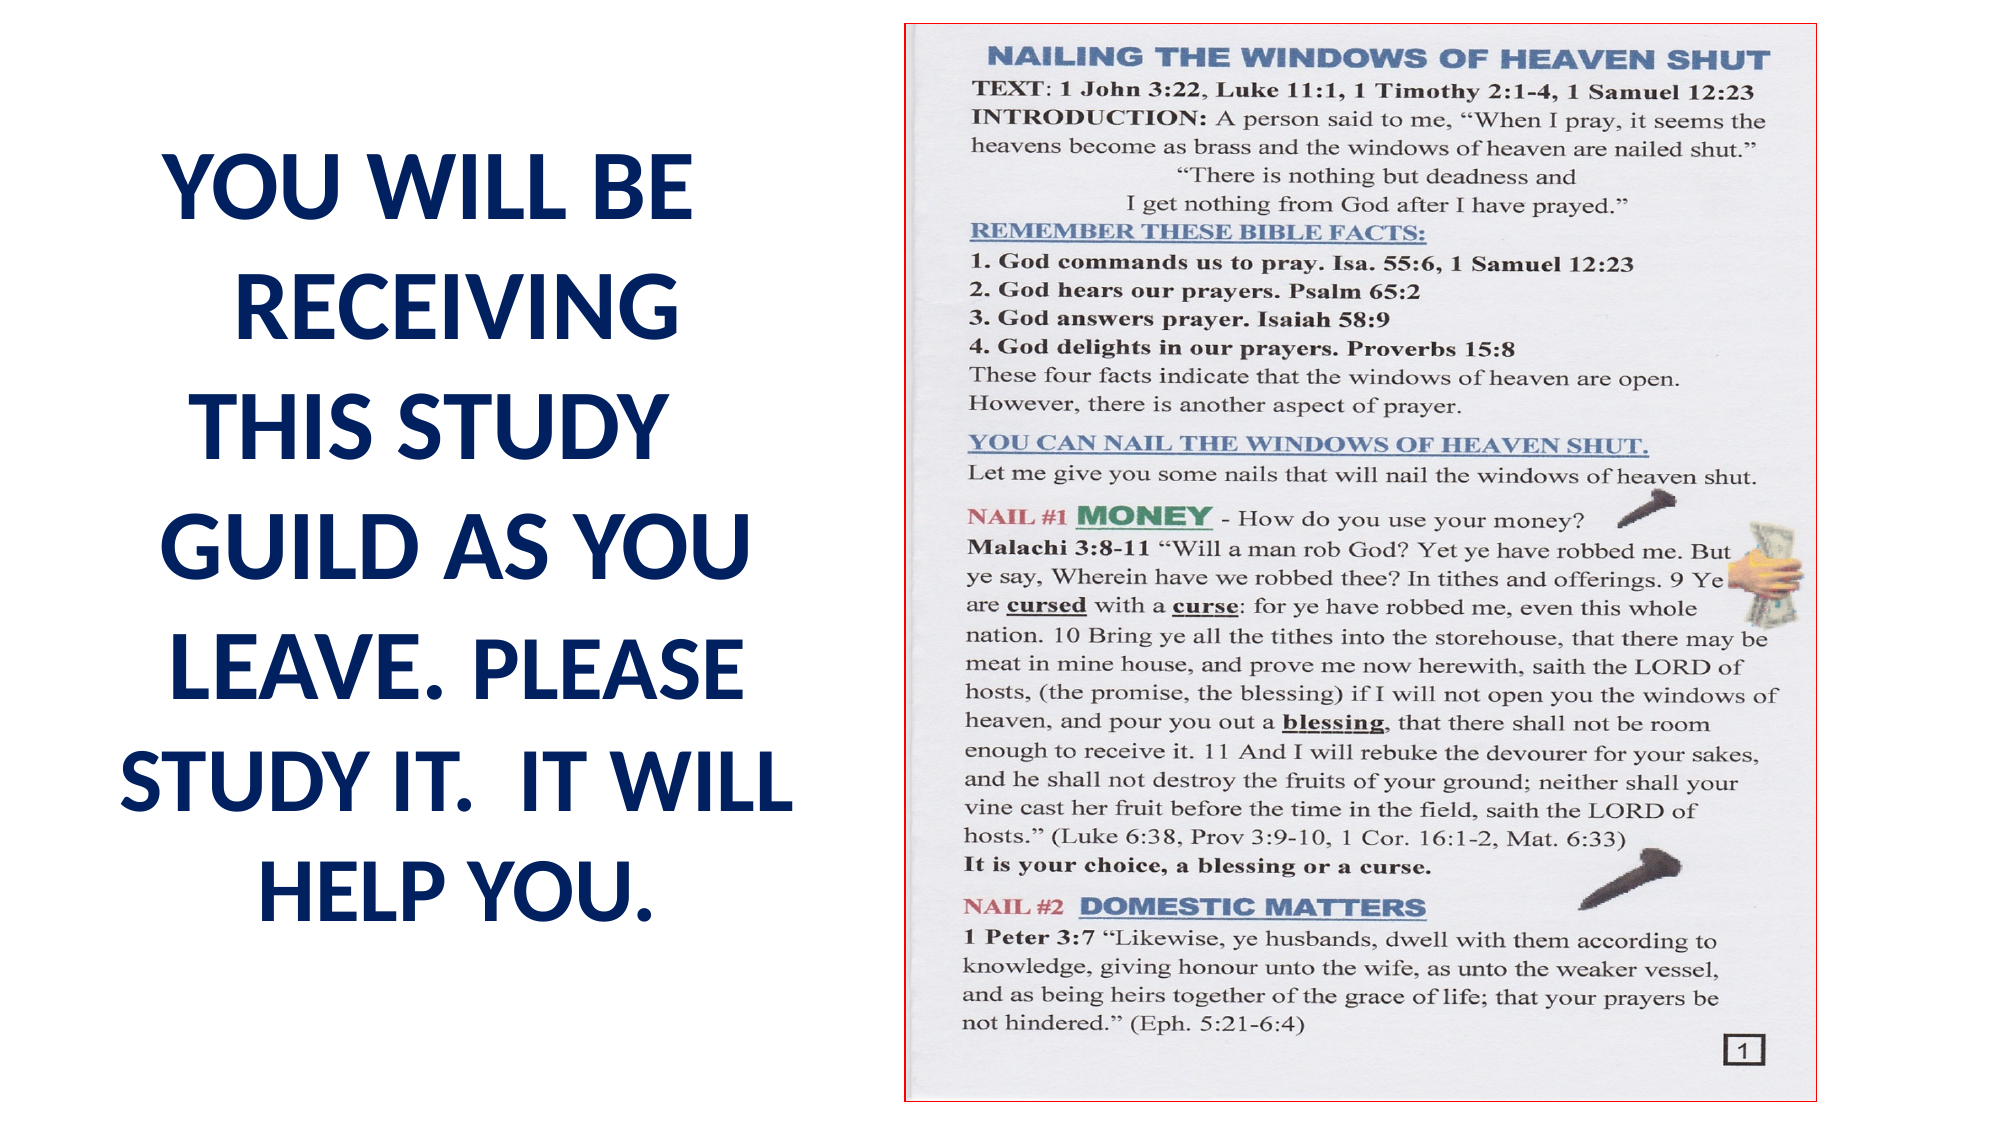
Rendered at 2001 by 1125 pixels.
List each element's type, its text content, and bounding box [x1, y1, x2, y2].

picture [905, 24, 1816, 1101]
text_box YOU WILL BE RECEIVING THIS STUDY GUILD AS YOU LEAVE. PLEASE STUDY IT. IT WILL HELP YOU. [39, 112, 820, 947]
